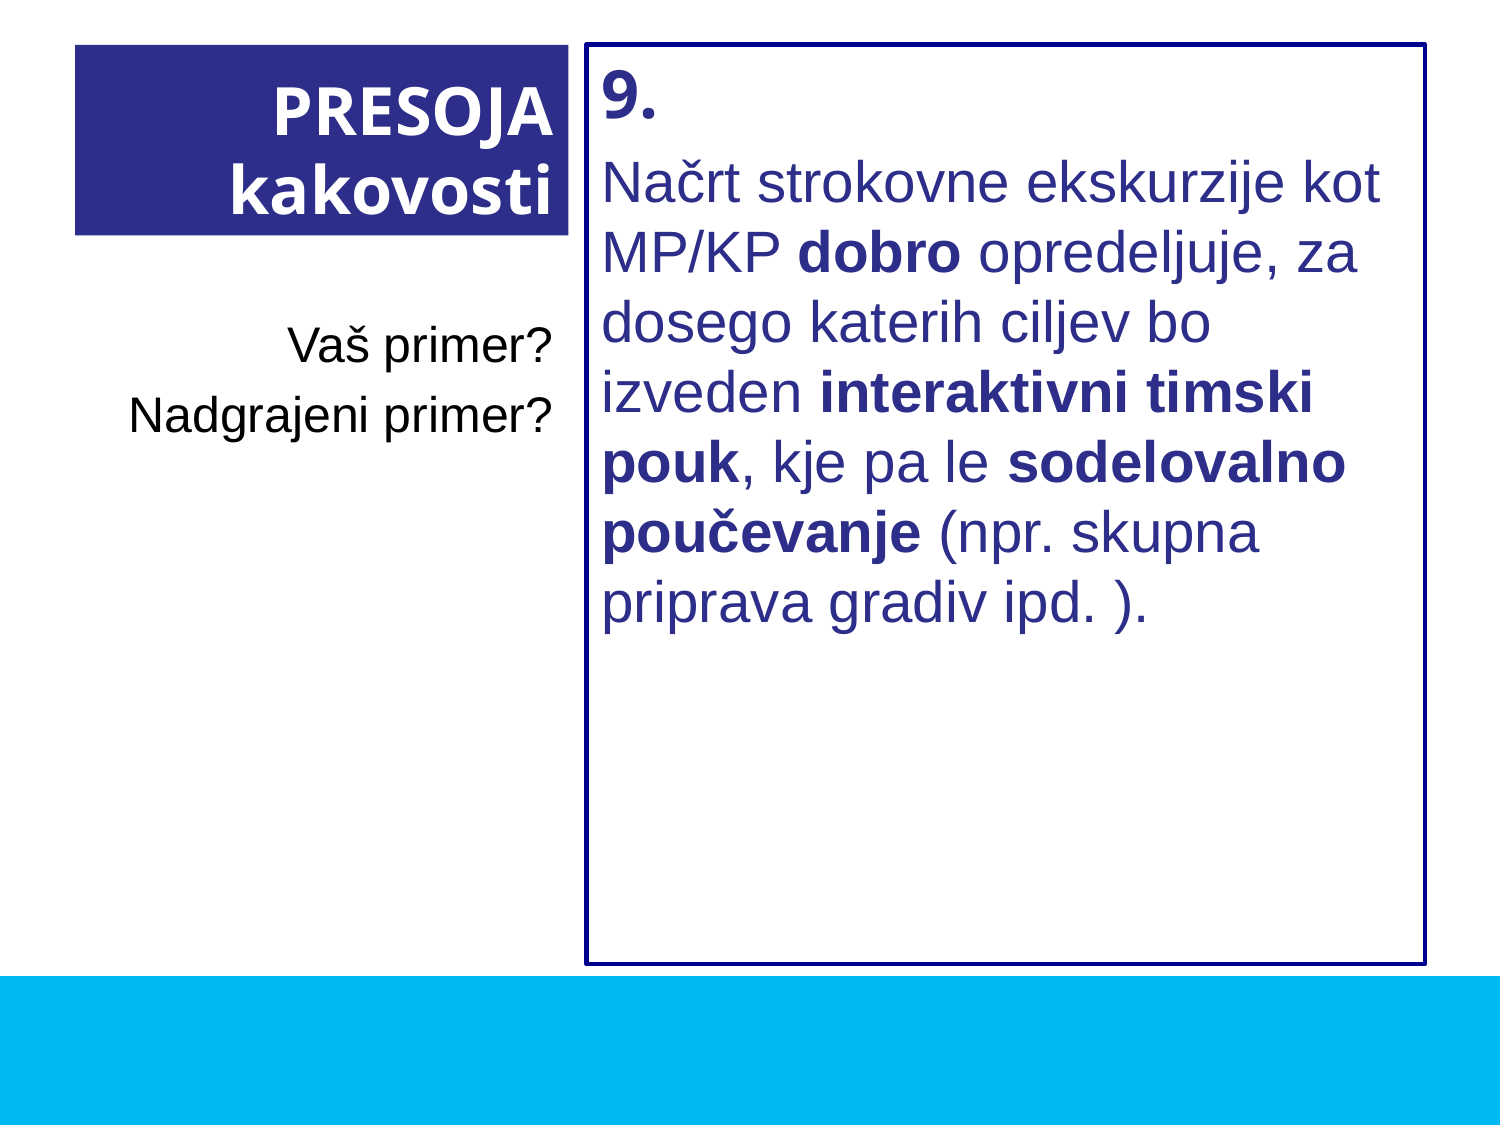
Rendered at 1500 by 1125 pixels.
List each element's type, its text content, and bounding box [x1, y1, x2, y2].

title PRESOJA kakovosti [75, 44, 569, 235]
list Vaš primer? Nadgrajeni primer? [75, 235, 569, 965]
list 9. Načrt strokovne ekskurzije kot MP/KP dobro opredeljuje, za dosego katerih ciljev bo izveden interaktivni timski pouk, kje pa le sodelovalno poučevanje (npr. skupna priprava gradiv ipd. ). [586, 44, 1425, 965]
